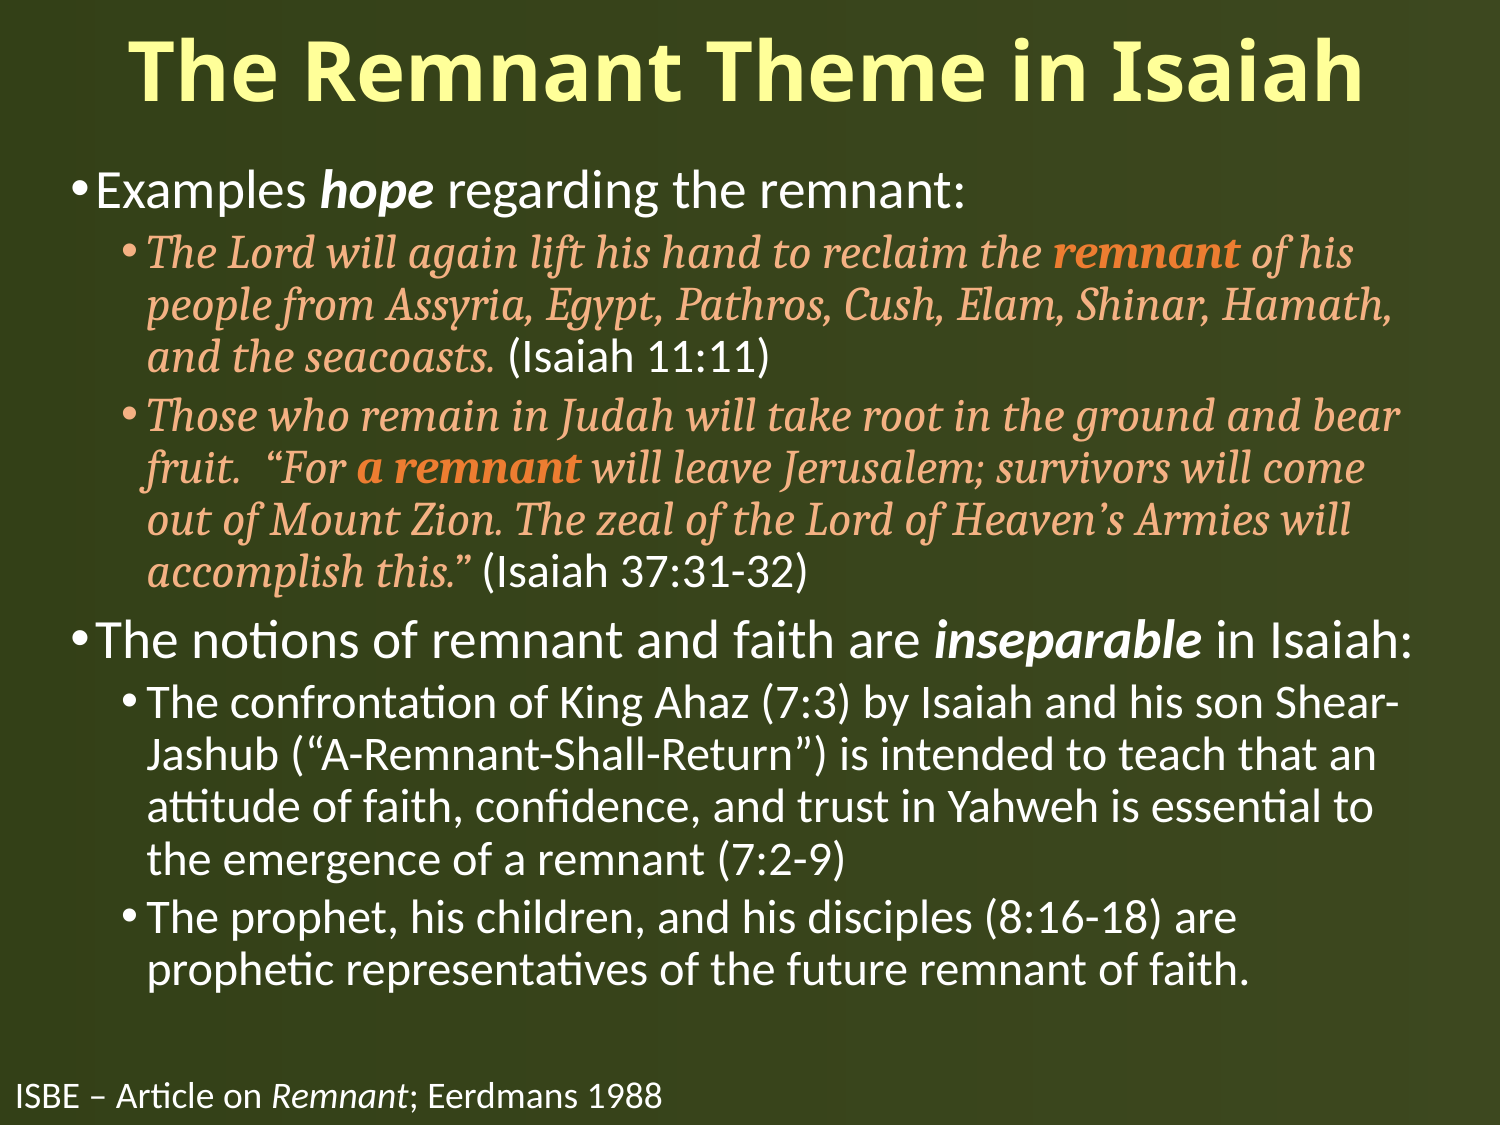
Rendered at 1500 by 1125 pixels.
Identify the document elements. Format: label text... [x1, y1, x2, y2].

list Examples hope regarding the remnant: The Lord will again lift his hand to reclaim the remnant of his people from Assyria, Egypt, Pathros, Cush, Elam, Shinar, Hamath, and the seacoasts. (Isaiah 11:11) Those who remain in Judah will take root in the ground and bear fruit. “For a remnant will leave Jerusalem; survivors will come out of Mount Zion. The zeal of the Lord of Heaven’s Armies will accomplish this.” (Isaiah 37:31-32) The notions of remnant and faith are inseparable in Isaiah: The confrontation of King Ahaz (7:3) by Isaiah and his son Shear-Jashub (“A-Remnant-Shall-Return”) is intended to teach that an attitude of faith, confidence, and trust in Yahweh is essential to the emergence of a remnant (7:2-9) The prophet, his children, and his disciples (8:16-18) are prophetic representatives of the future remnant of faith. [55, 153, 1440, 1063]
title The Remnant Theme in Isaiah [0, 0, 1495, 148]
text_box ISBE – Article on Remnant; Eerdmans 1988 [0, 1063, 1500, 1124]
